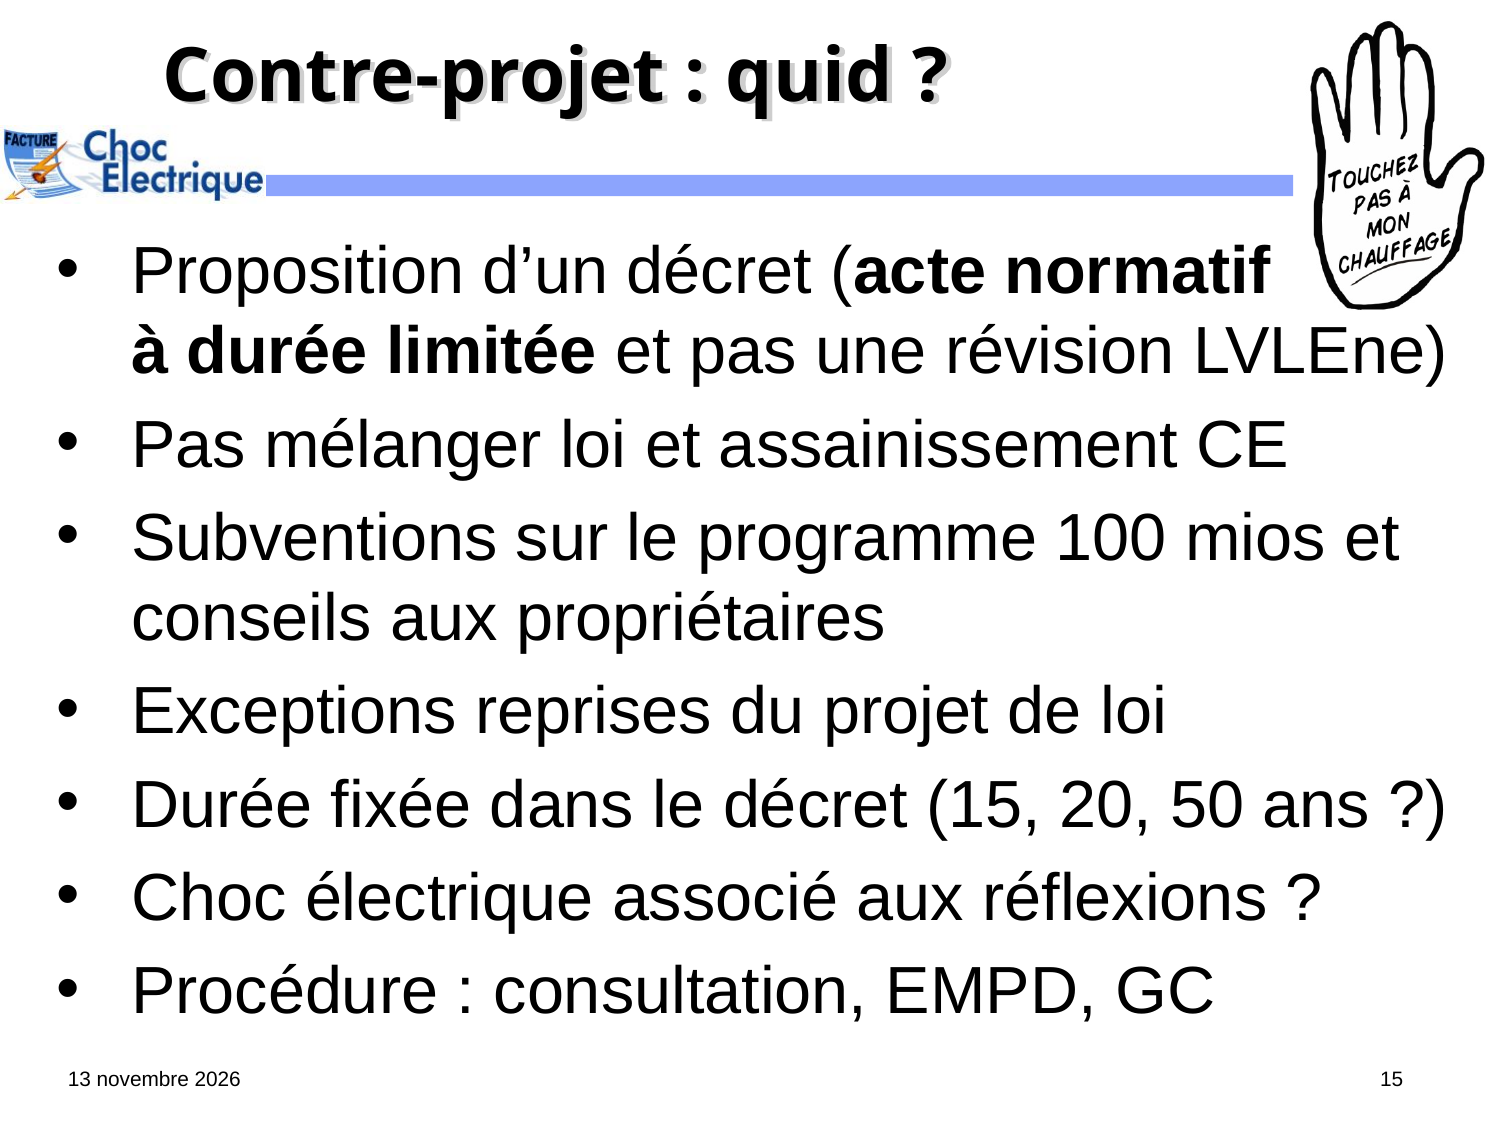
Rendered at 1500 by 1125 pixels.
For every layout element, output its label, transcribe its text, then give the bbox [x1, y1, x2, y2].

picture [1305, 19, 1486, 311]
title Contre-projet : quid ? [147, 18, 1188, 133]
picture [0, 125, 266, 204]
list Proposition d’un décret (acte normatif à durée limitée et pas une révision LVLEne) Pas mélanger loi et assainissement CE Subventions sur le programme 100 mios et conseils aux propriétaires Exceptions reprises du projet de loi Durée fixée dans le décret (15, 20, 50 ans ?) Choc électrique associé aux réflexions ? Procédure : consultation, EMPD, GC [40, 219, 1483, 1048]
